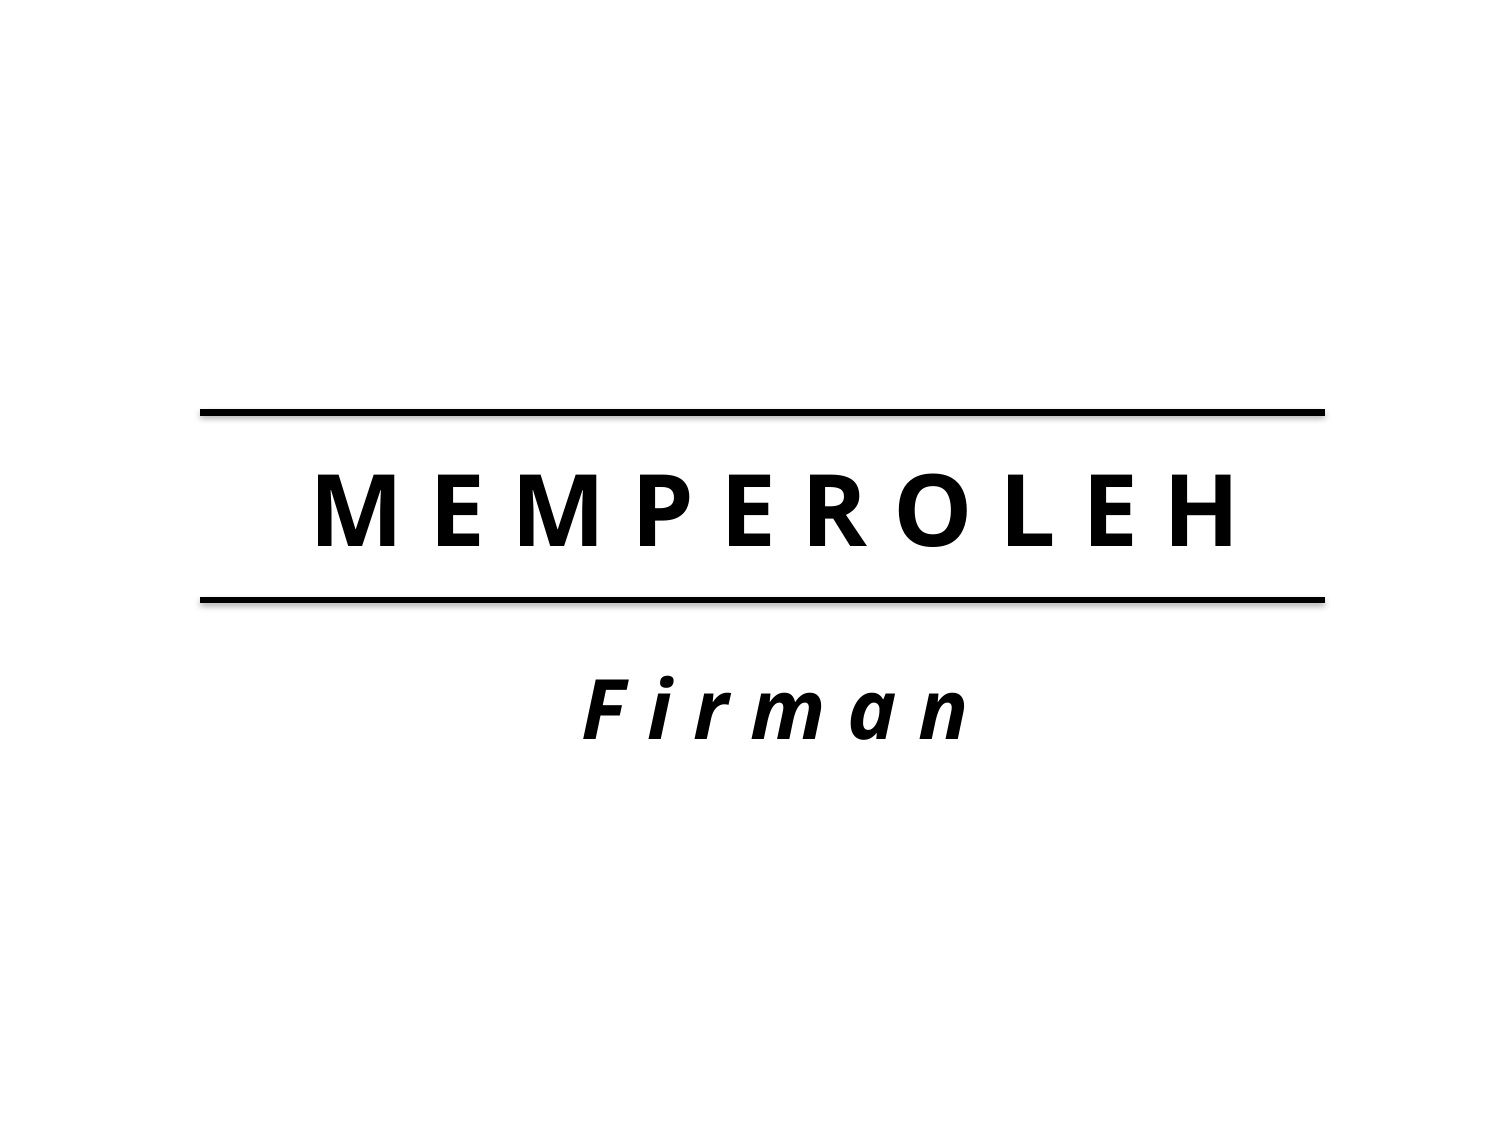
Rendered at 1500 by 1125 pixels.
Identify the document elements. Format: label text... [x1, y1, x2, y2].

title M E M P E R O L E H [150, 412, 1400, 600]
text_box F i r m a n [150, 612, 1400, 800]
